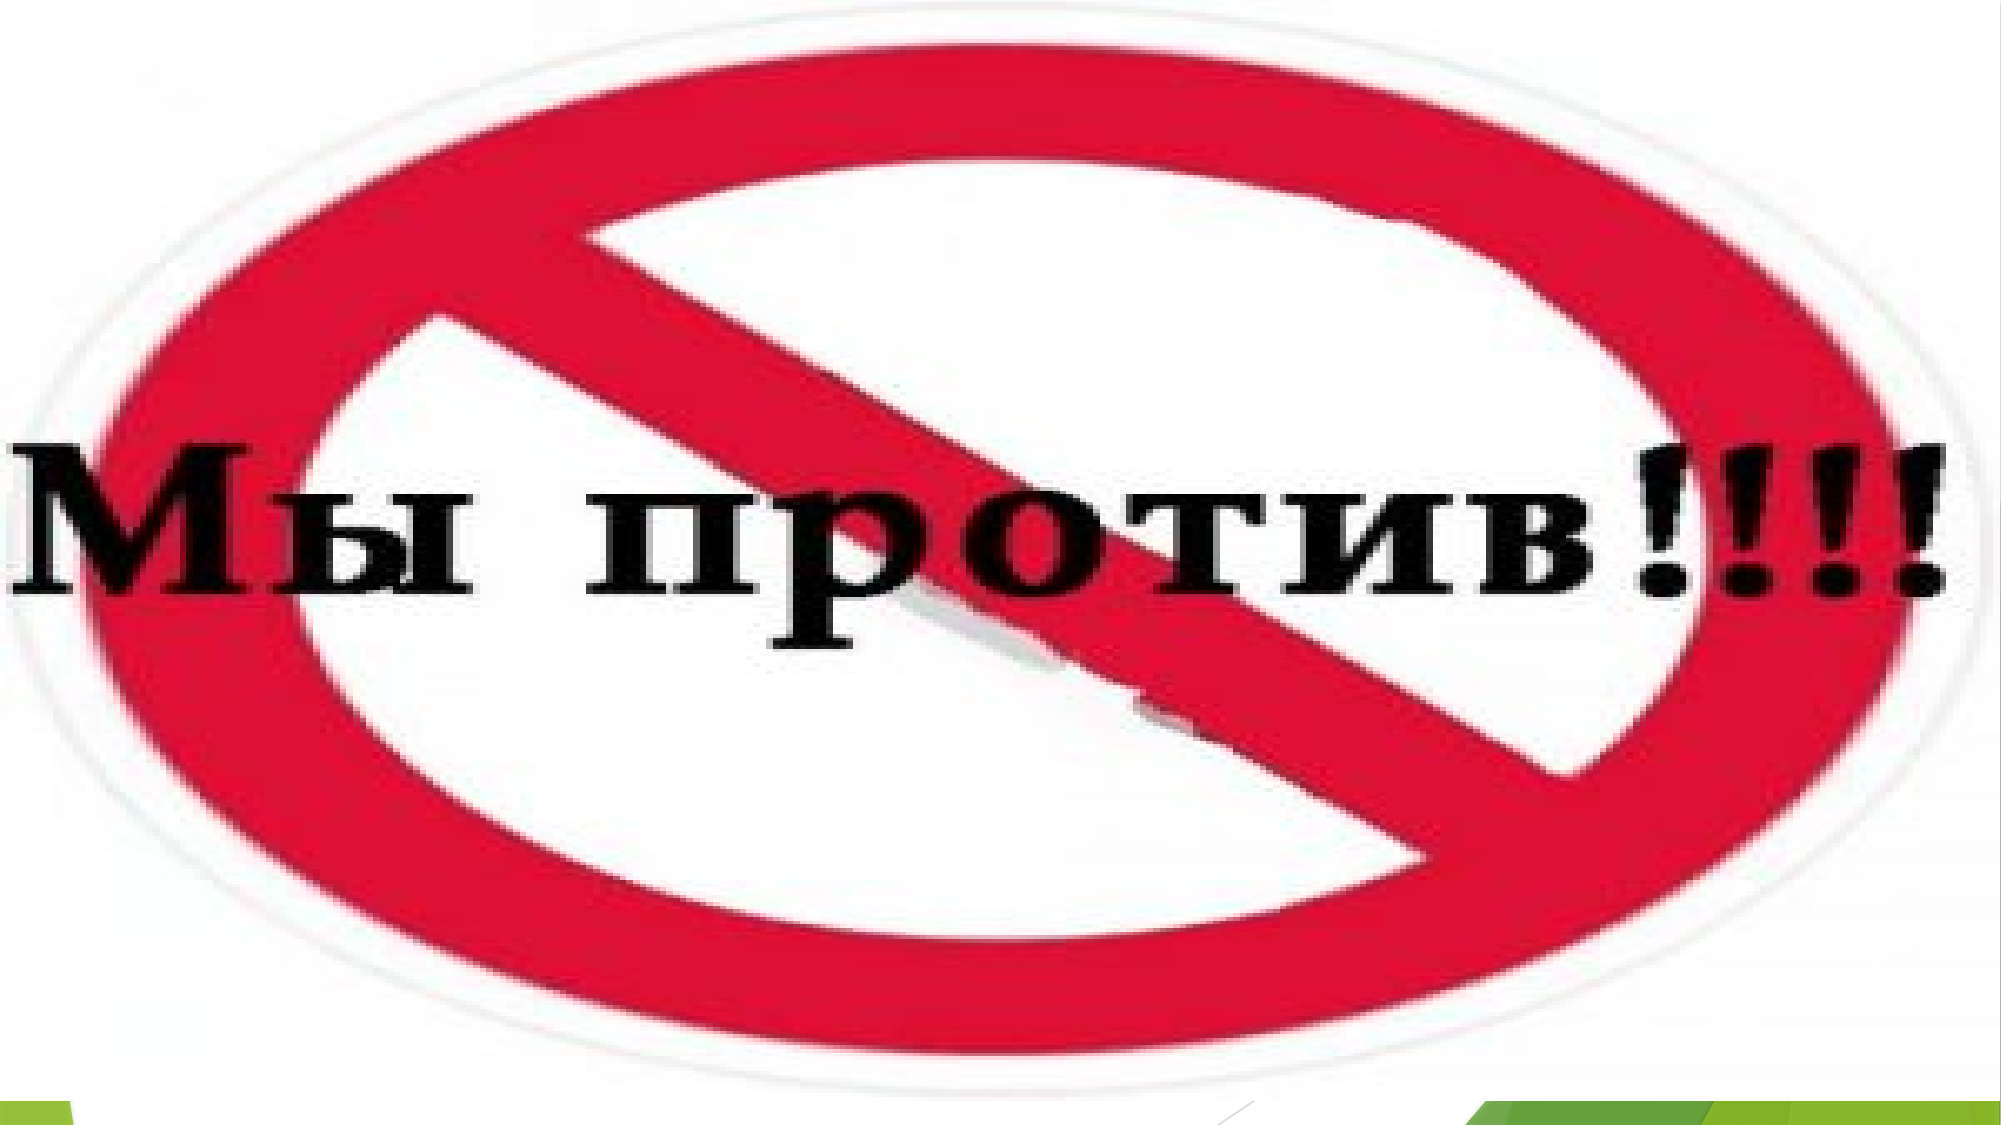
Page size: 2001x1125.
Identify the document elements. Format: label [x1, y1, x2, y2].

list [0, 0, 2000, 1102]
